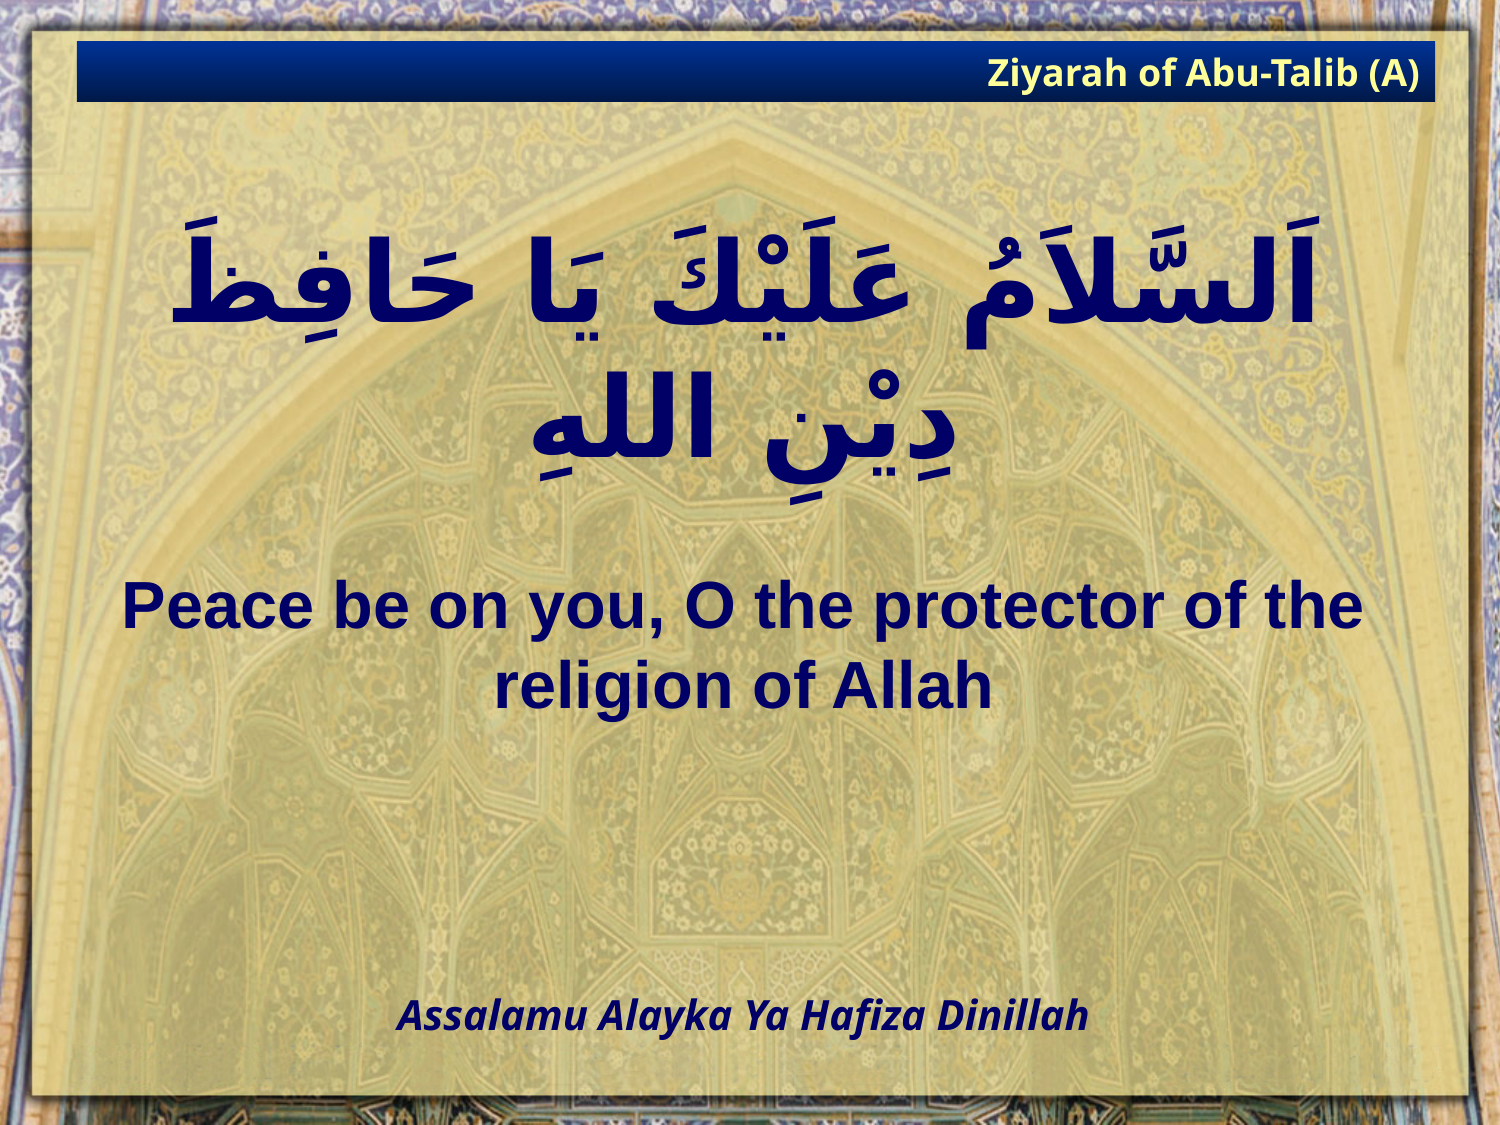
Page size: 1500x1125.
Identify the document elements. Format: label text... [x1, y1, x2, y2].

picture [0, 0, 1500, 1125]
text_box Ziyarah of Abu-Talib (A) [76, 41, 1436, 102]
subtitle Peace be on you, O the protector of the religion of Allah [53, 554, 1436, 843]
text_box Assalamu Alayka Ya Hafiza Dinillah [41, 981, 1447, 1047]
title اَلسَّلاَمُ عَلَيْكَ يَا حَافِظَ دِيْنِ اللهِ [41, 224, 1447, 466]
